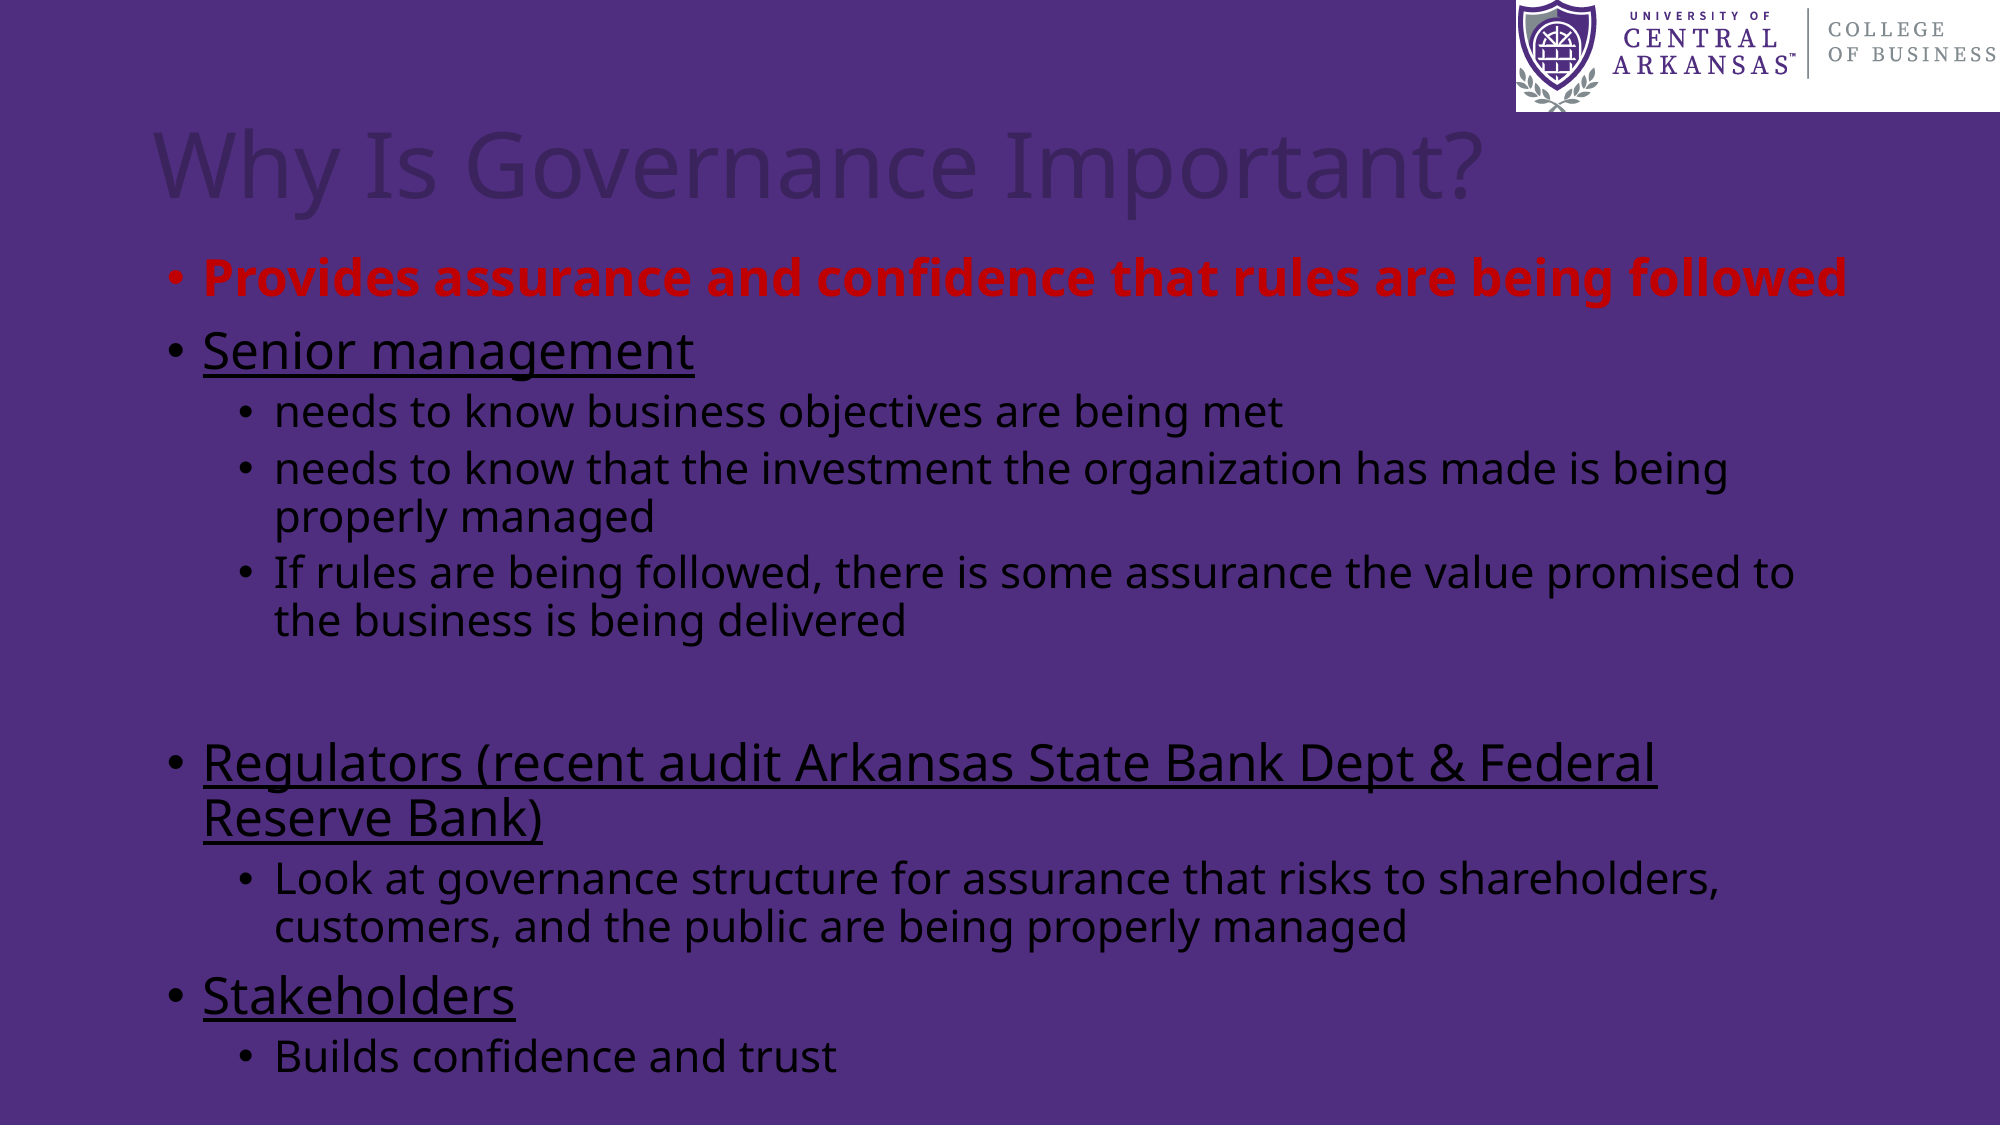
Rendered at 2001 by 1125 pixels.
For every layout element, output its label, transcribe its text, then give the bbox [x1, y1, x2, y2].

title Why Is Governance Important? [137, 59, 1863, 278]
picture [1516, 0, 2000, 112]
list Provides assurance and confidence that rules are being followed Senior management needs to know business objectives are being met needs to know that the investment the organization has made is being properly managed If rules are being followed, there is some assurance the value promised to the business is being delivered Regulators (recent audit Arkansas State Bank Dept & Federal Reserve Bank) Look at governance structure for assurance that risks to shareholders, customers, and the public are being properly managed Stakeholders Builds confidence and trust [151, 244, 1875, 1092]
